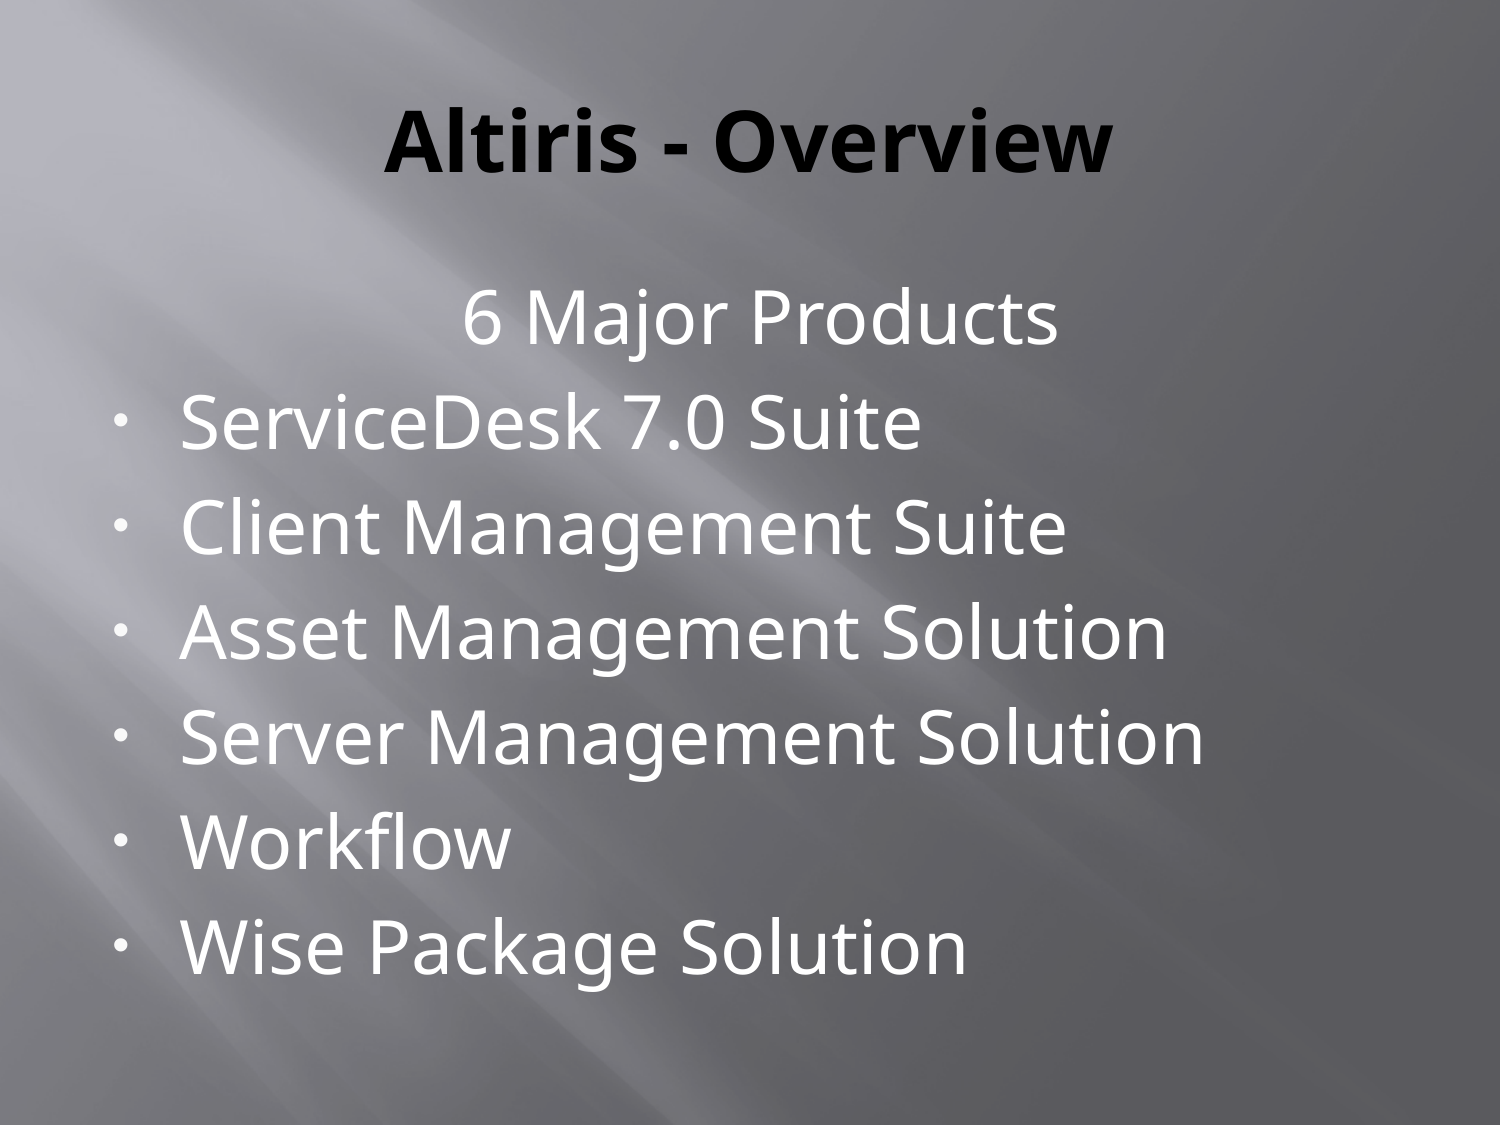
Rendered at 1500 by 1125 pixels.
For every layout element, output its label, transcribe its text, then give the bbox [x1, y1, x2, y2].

title Altiris - Overview [75, 45, 1425, 233]
list 6 Major Products ServiceDesk 7.0 Suite Client Management Suite Asset Management Solution Server Management Solution Workflow Wise Package Solution [75, 262, 1425, 1035]
